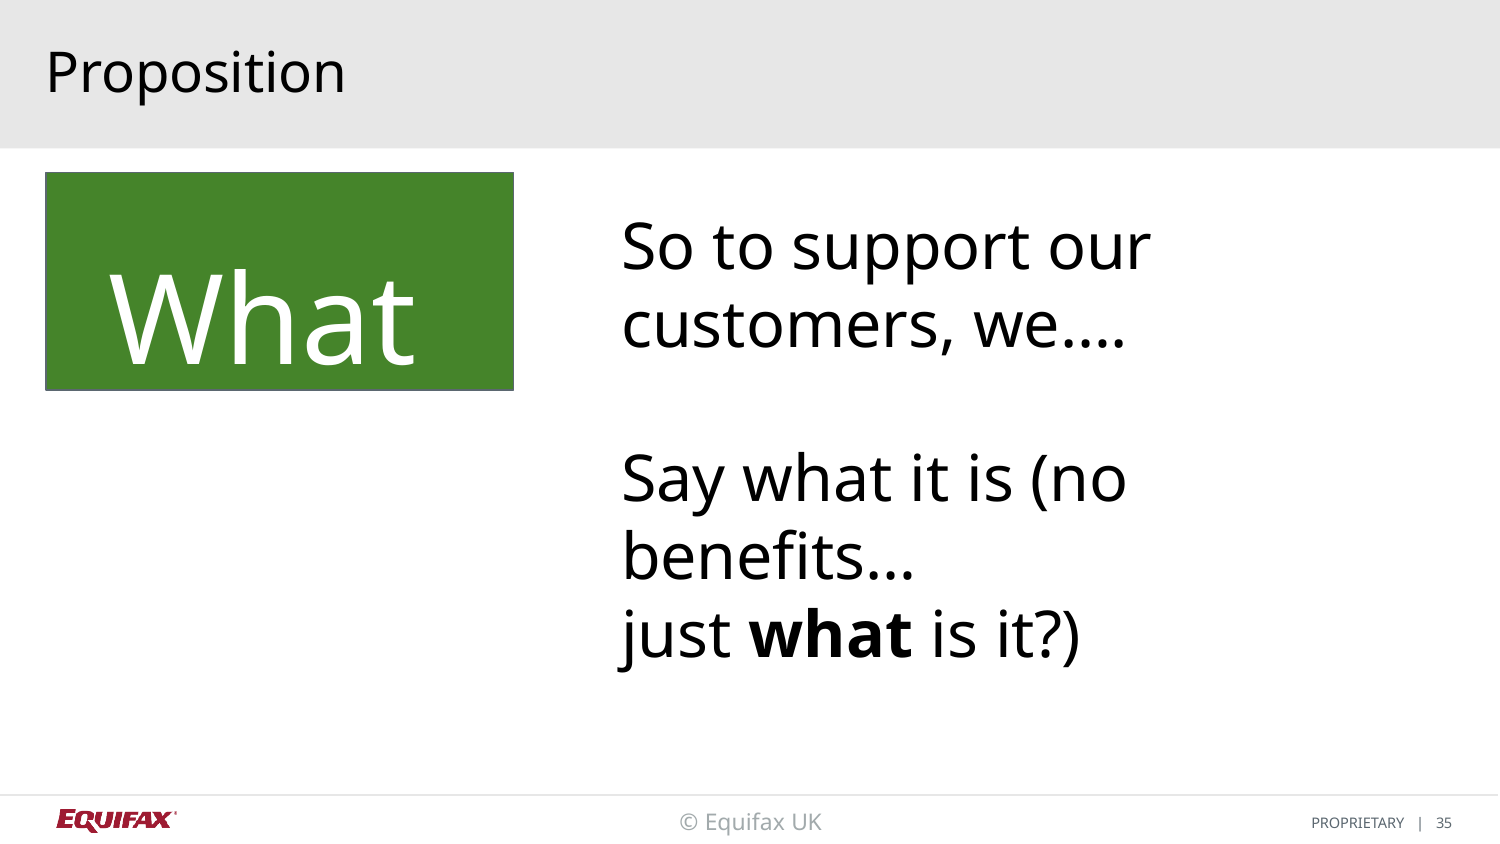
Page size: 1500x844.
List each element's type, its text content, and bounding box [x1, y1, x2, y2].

text_box Proposition [43, 33, 351, 104]
title What [45, 172, 514, 390]
footer © Equifax UK [677, 803, 823, 844]
slide_number PROPRIETARY | 35 [1309, 810, 1463, 844]
picture [56, 809, 177, 833]
text_box So to support our customers, we…. Say what it is (no benefits… just what is it?) [619, 202, 1437, 670]
